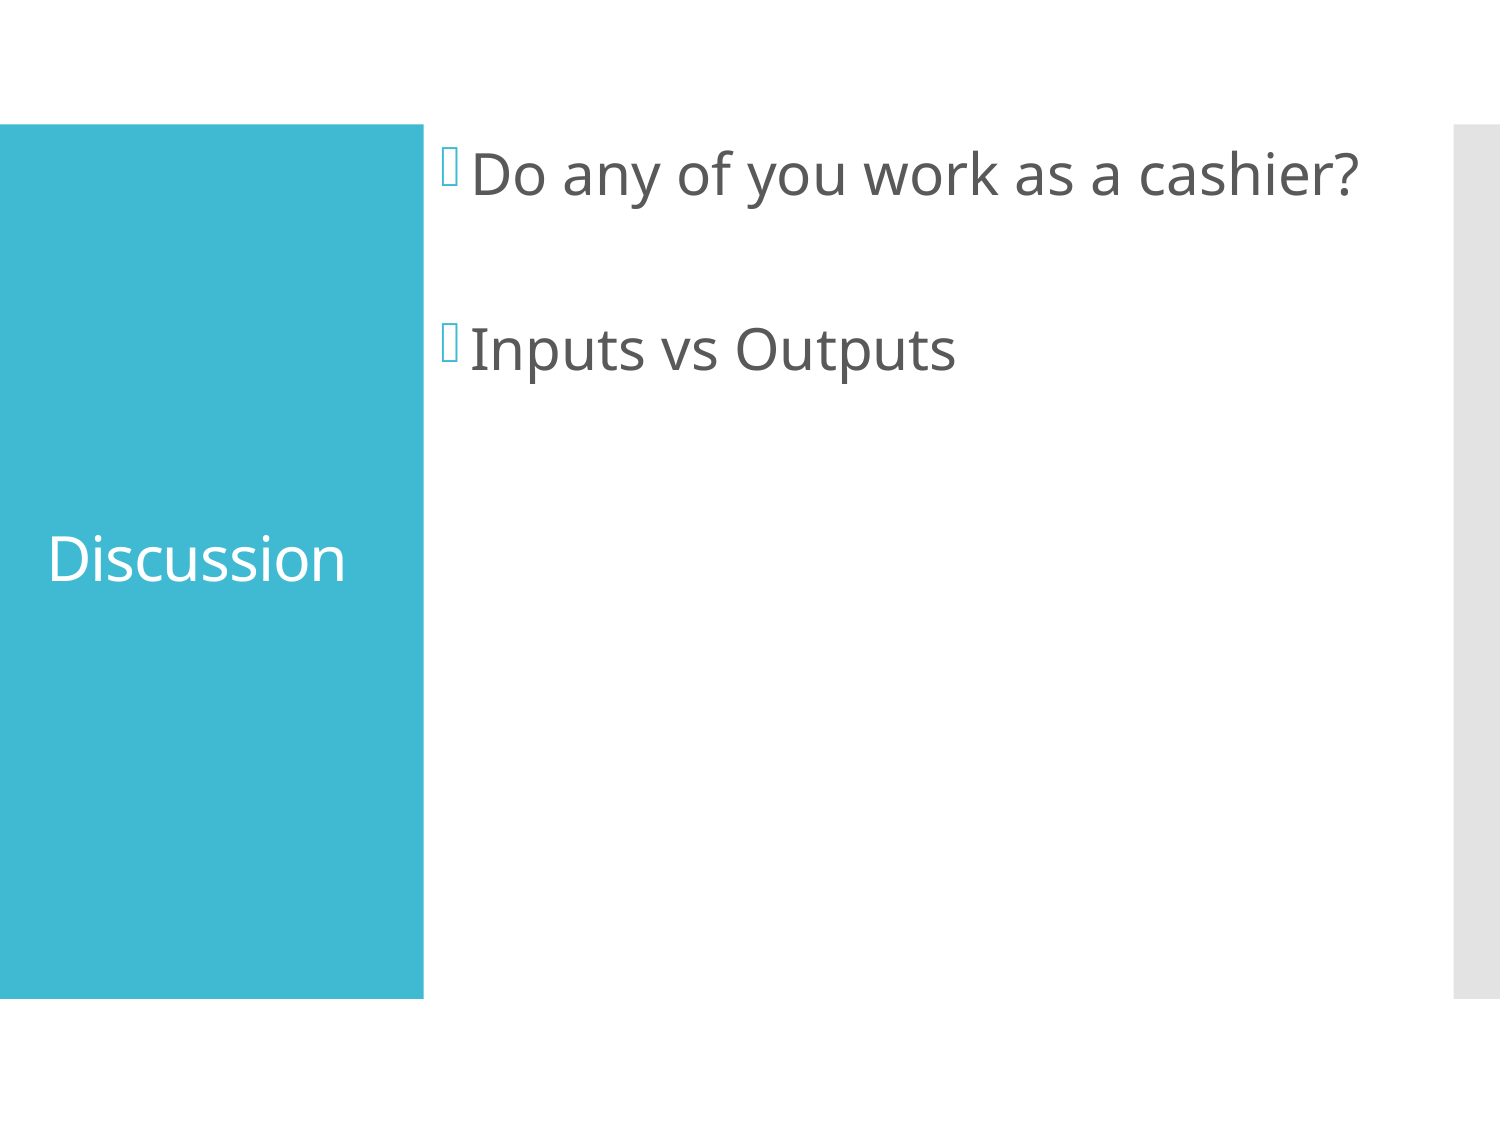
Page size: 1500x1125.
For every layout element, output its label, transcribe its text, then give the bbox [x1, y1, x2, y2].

title Discussion [31, 184, 394, 940]
list Do any of you work as a cashier? Inputs vs Outputs [425, 137, 1450, 988]
